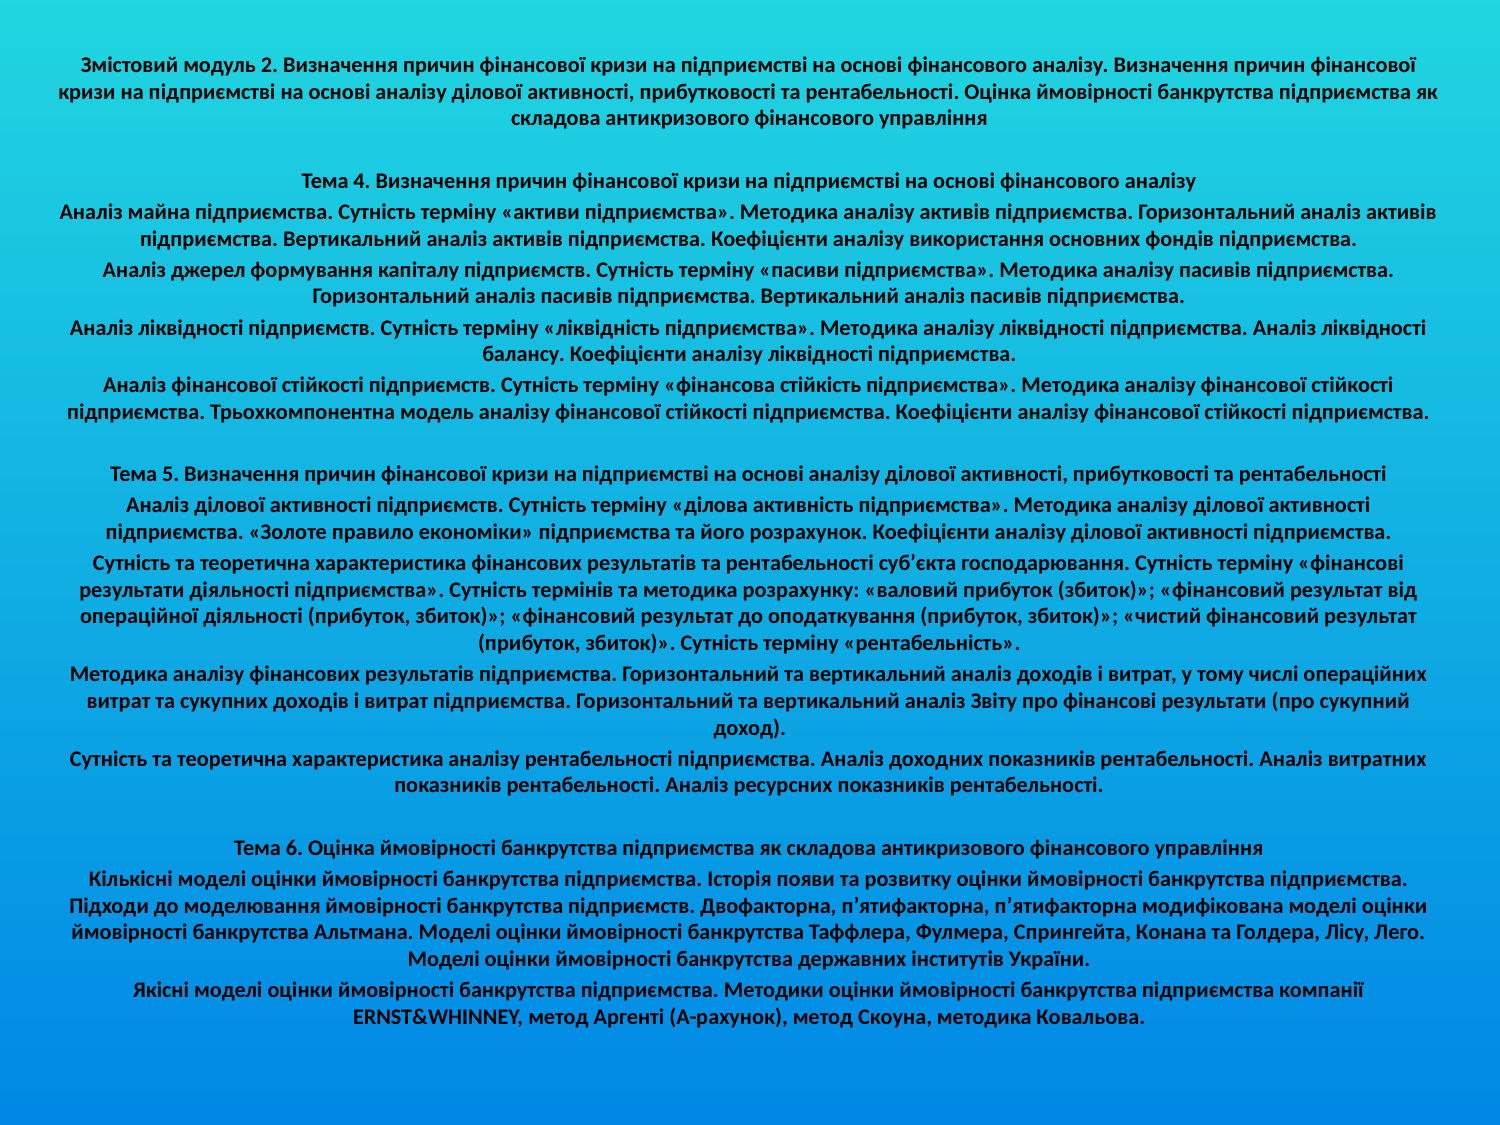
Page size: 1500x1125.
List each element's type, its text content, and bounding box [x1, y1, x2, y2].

list Змістовий модуль 2. Визначення причин фінансової кризи на підприємстві на основі фінансового аналізу. Визначення причин фінансової кризи на підприємстві на основі аналізу ділової активності, прибутковості та рентабельності. Оцінка ймовірності банкрутства підприємства як складова антикризового фінансового управління Тема 4. Визначення причин фінансової кризи на підприємстві на основі фінансового аналізу Аналіз майна підприємства. Сутність терміну «активи підприємства». Методика аналізу активів підприємства. Горизонтальний аналіз активів підприємства. Вертикальний аналіз активів підприємства. Коефіцієнти аналізу використання основних фондів підприємства. Аналіз джерел формування капіталу підприємств. Сутність терміну «пасиви підприємства». Методика аналізу пасивів підприємства. Горизонтальний аналіз пасивів підприємства. Вертикальний аналіз пасивів підприємства. Аналіз ліквідності підприємств. Сутність терміну «ліквідність підприємства». Методика аналізу ліквідності підприємства. Аналіз ліквідності балансу. Коефіцієнти аналізу ліквідності підприємства. Аналіз фінансової стійкості підприємств. Сутність терміну «фінансова стійкість підприємства». Методика аналізу фінансової стійкості підприємства. Трьохкомпонентна модель аналізу фінансової стійкості підприємства. Коефіцієнти аналізу фінансової стійкості підприємства. Тема 5. Визначення причин фінансової кризи на підприємстві на основі аналізу ділової активності, прибутковості та рентабельності Аналіз ділової активності підприємств. Сутність терміну «ділова активність підприємства». Методика аналізу ділової активності підприємства. «Золоте правило економіки» підприємства та його розрахунок. Коефіцієнти аналізу ділової активності підприємства. Сутність та теоретична характеристика фінансових результатів та рентабельності суб’єкта господарювання. Сутність терміну «фінансові результати діяльності підприємства». Сутність термінів та методика розрахунку: «валовий прибуток (збиток)»; «фінансовий результат від операційної діяльності (прибуток, збиток)»; «фінансовий результат до оподаткування (прибуток, збиток)»; «чистий фінансовий результат (прибуток, збиток)». Сутність терміну «рентабельність». Методика аналізу фінансових результатів підприємства. Горизонтальний та вертикальний аналіз доходів і витрат, у тому числі операційних витрат та сукупних доходів і витрат підприємства. Горизонтальний та вертикальний аналіз Звіту про фінансові результати (про сукупний доход). Сутність та теоретична характеристика аналізу рентабельності підприємства. Аналіз доходних показників рентабельності. Аналіз витратних показників рентабельності. Аналіз ресурсних показників рентабельності. Тема 6. Оцінка ймовірності банкрутства підприємства як складова антикризового фінансового управління Кількісні моделі оцінки ймовірності банкрутства підприємства. Історія появи та розвитку оцінки ймовірності банкрутства підприємства. Підходи до моделювання ймовірності банкрутства підприємств. Двофакторна, п’ятифакторна, п’ятифакторна модифікована моделі оцінки ймовірності банкрутства Альтмана. Моделі оцінки ймовірності банкрутства Таффлера, Фулмера, Спрингейта, Конана та Голдера, Лісу, Лего. Моделі оцінки ймовірності банкрутства державних інститутів України. Якісні моделі оцінки ймовірності банкрутства підприємства. Методики оцінки ймовірності банкрутства підприємства компанії ERNST&WHINNEY, метод Аргенті (А-рахунок), метод Скоуна, методика Ковальова. [41, 42, 1459, 1083]
